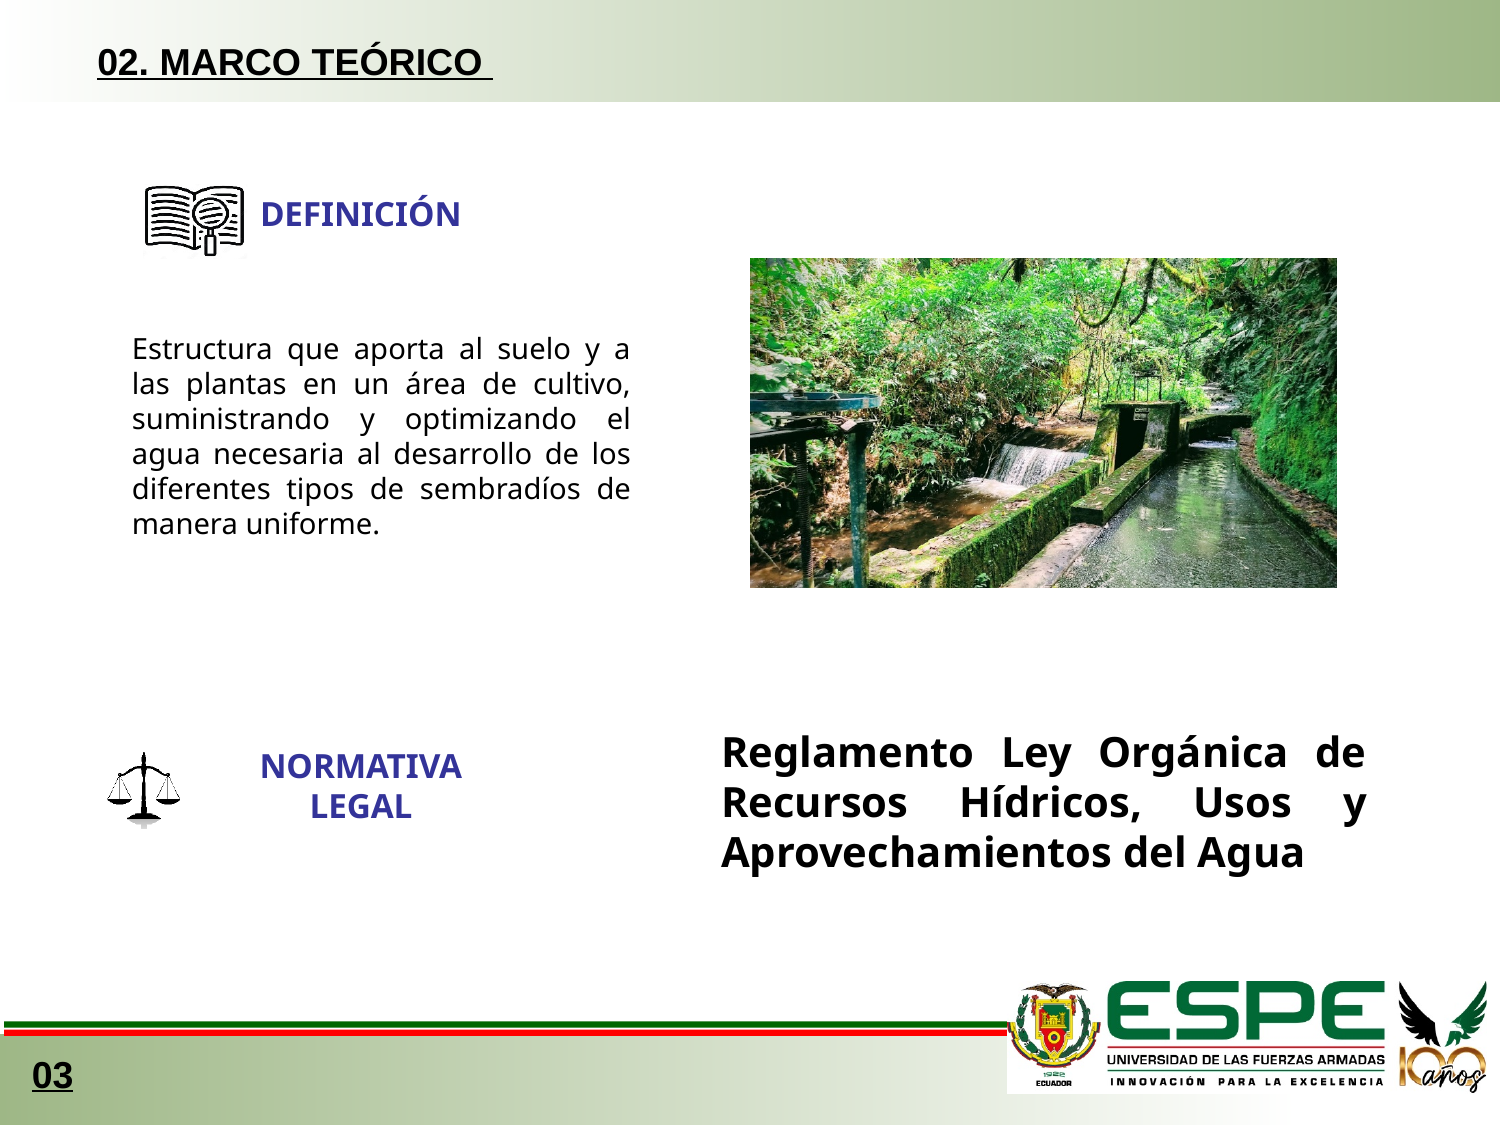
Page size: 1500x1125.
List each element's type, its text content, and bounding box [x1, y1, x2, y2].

picture [749, 258, 1337, 589]
picture [1007, 976, 1487, 1095]
text_box 02. MARCO TEÓRICO [29, 19, 561, 102]
text_box NORMATIVA LEGAL [221, 757, 499, 812]
picture [98, 740, 188, 830]
text_box Estructura que aporta al suelo y a las plantas en un área de cultivo, suministrando y optimizando el agua necesaria al desarrollo de los diferentes tipos de sembradíos de manera uniforme. [114, 323, 647, 547]
text_box 03 [13, 1031, 92, 1115]
text_box Reglamento Ley Orgánica de Recursos Hídricos, Usos y Aprovechamientos del Agua [703, 669, 1382, 933]
picture [143, 184, 248, 259]
text_box DEFINICIÓN [249, 185, 499, 240]
